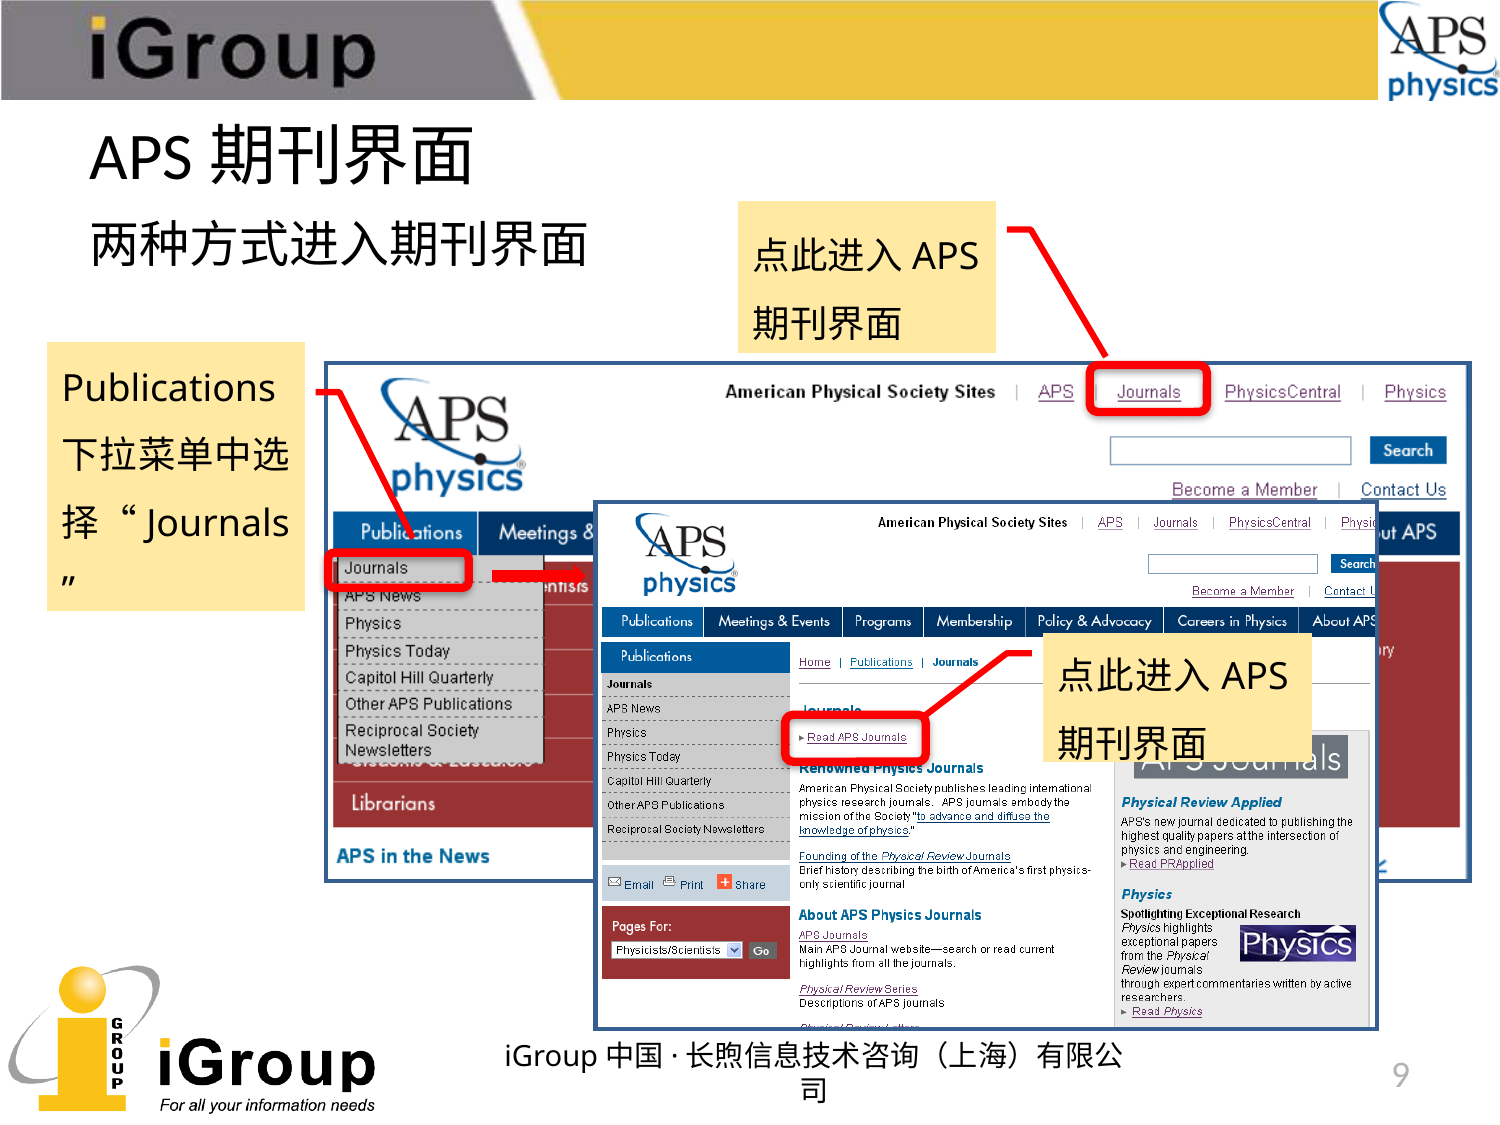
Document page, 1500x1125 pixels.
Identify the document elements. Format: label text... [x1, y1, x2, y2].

text_box 点此进入APS期刊界面 [1006, 227, 1108, 358]
footer iGroup中国·长煦信息技术咨询（上海）有限公司 [480, 1042, 1149, 1103]
text_box APS期刊界面 两种方式进入期刊界面 [74, 105, 1500, 181]
text_box Publications下拉菜单中选择“Journals” [47, 342, 305, 611]
slide_number 9 [1265, 1042, 1425, 1103]
text_box 点此进入APS期刊界面 [738, 201, 996, 353]
picture [0, 0, 1500, 101]
picture [327, 364, 1469, 1027]
picture [8, 965, 375, 1114]
